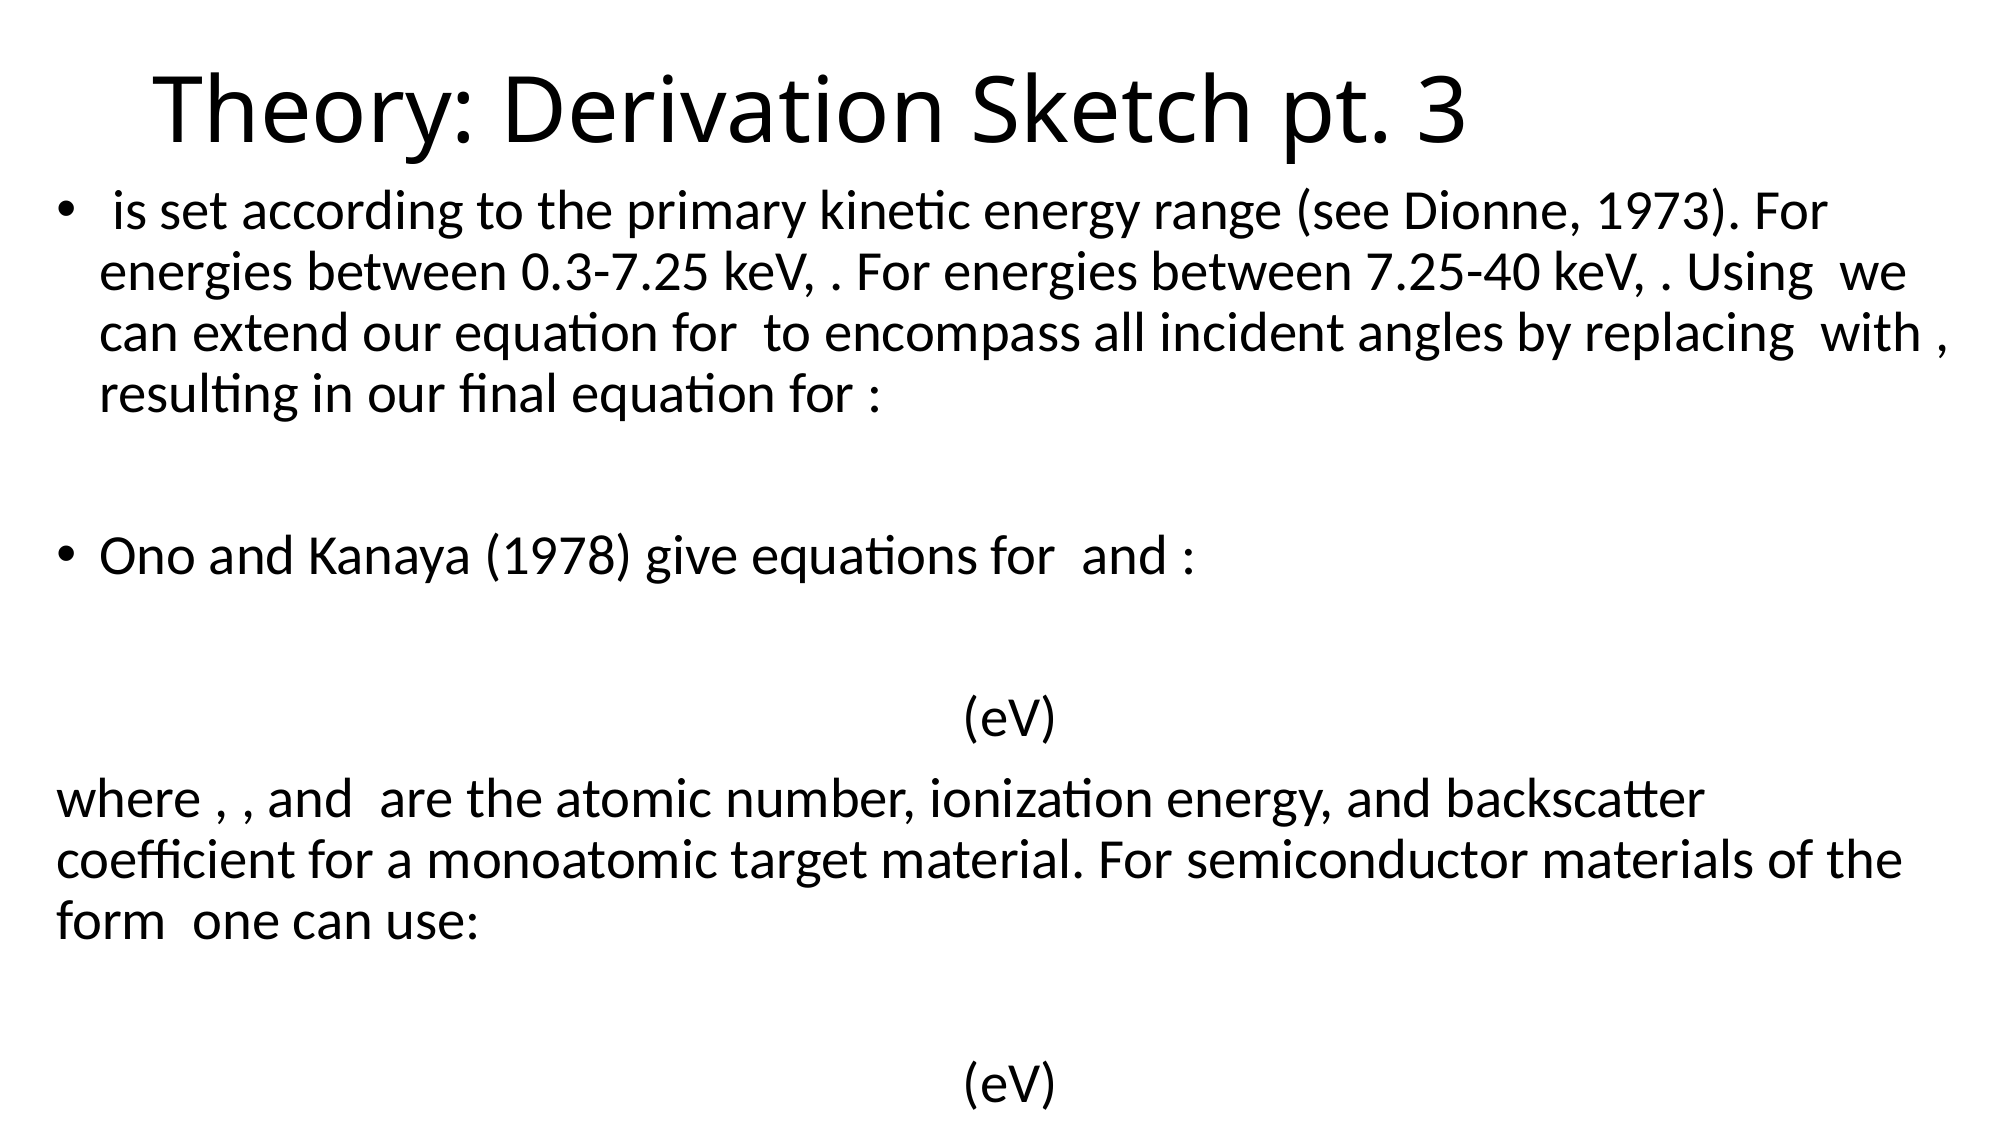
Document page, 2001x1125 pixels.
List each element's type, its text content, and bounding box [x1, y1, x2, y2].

title Theory: Derivation Sketch pt. 3 [137, 4, 1863, 173]
